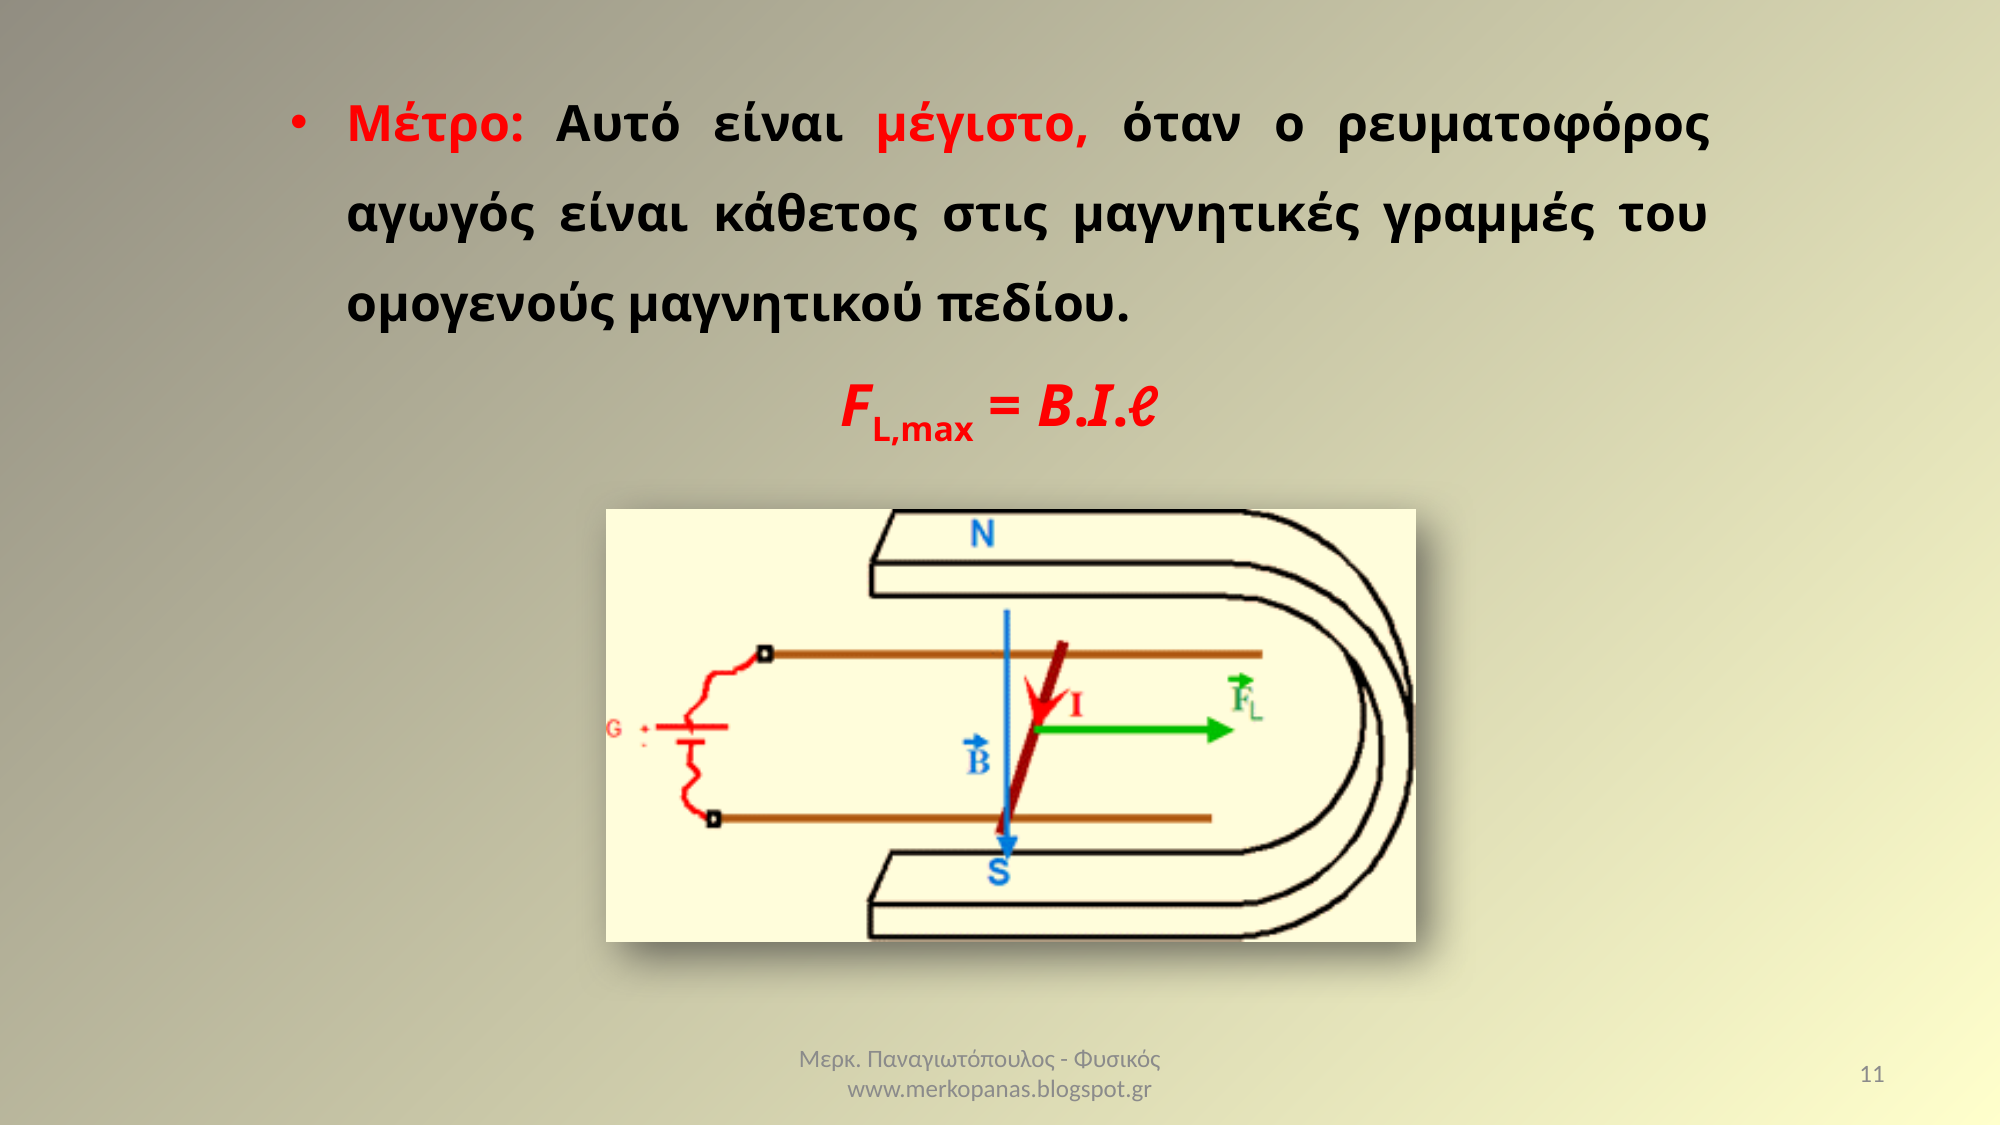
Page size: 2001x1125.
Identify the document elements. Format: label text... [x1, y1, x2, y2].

text_box FL,max = B.I.ℓ [643, 360, 1357, 456]
footer Μερκ. Παναγιωτόπουλος - Φυσικός www.merkopanas.blogspot.gr [683, 1042, 1317, 1103]
text_box Μέτρο: Αυτό είναι μέγιστο, όταν ο ρευματοφόρος αγωγός είναι κάθετος στις μαγνητικές γραμμές του ομογενούς μαγνητικού πεδίου. [275, 53, 1725, 339]
picture [605, 509, 1416, 943]
slide_number 11 [1433, 1042, 1900, 1103]
